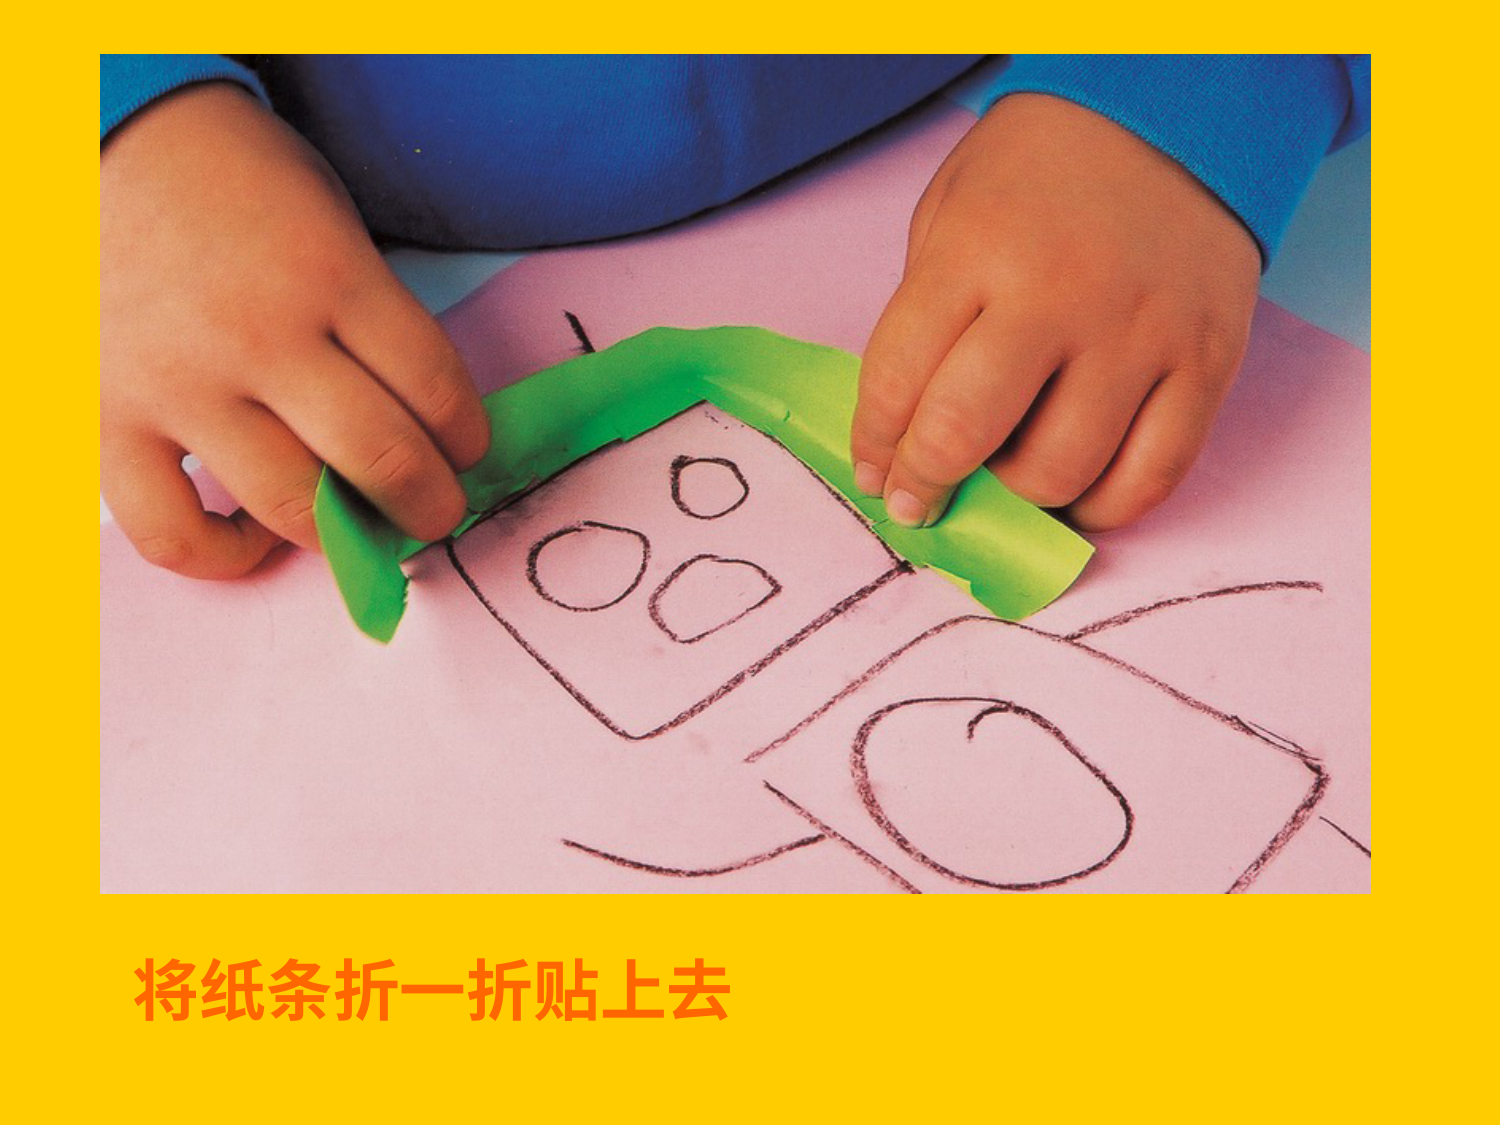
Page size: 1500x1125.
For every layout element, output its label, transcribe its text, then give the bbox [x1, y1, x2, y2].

picture [99, 54, 1371, 895]
text_box 将纸条折一折贴上去 [118, 941, 1069, 1037]
picture [150, 54, 159, 63]
